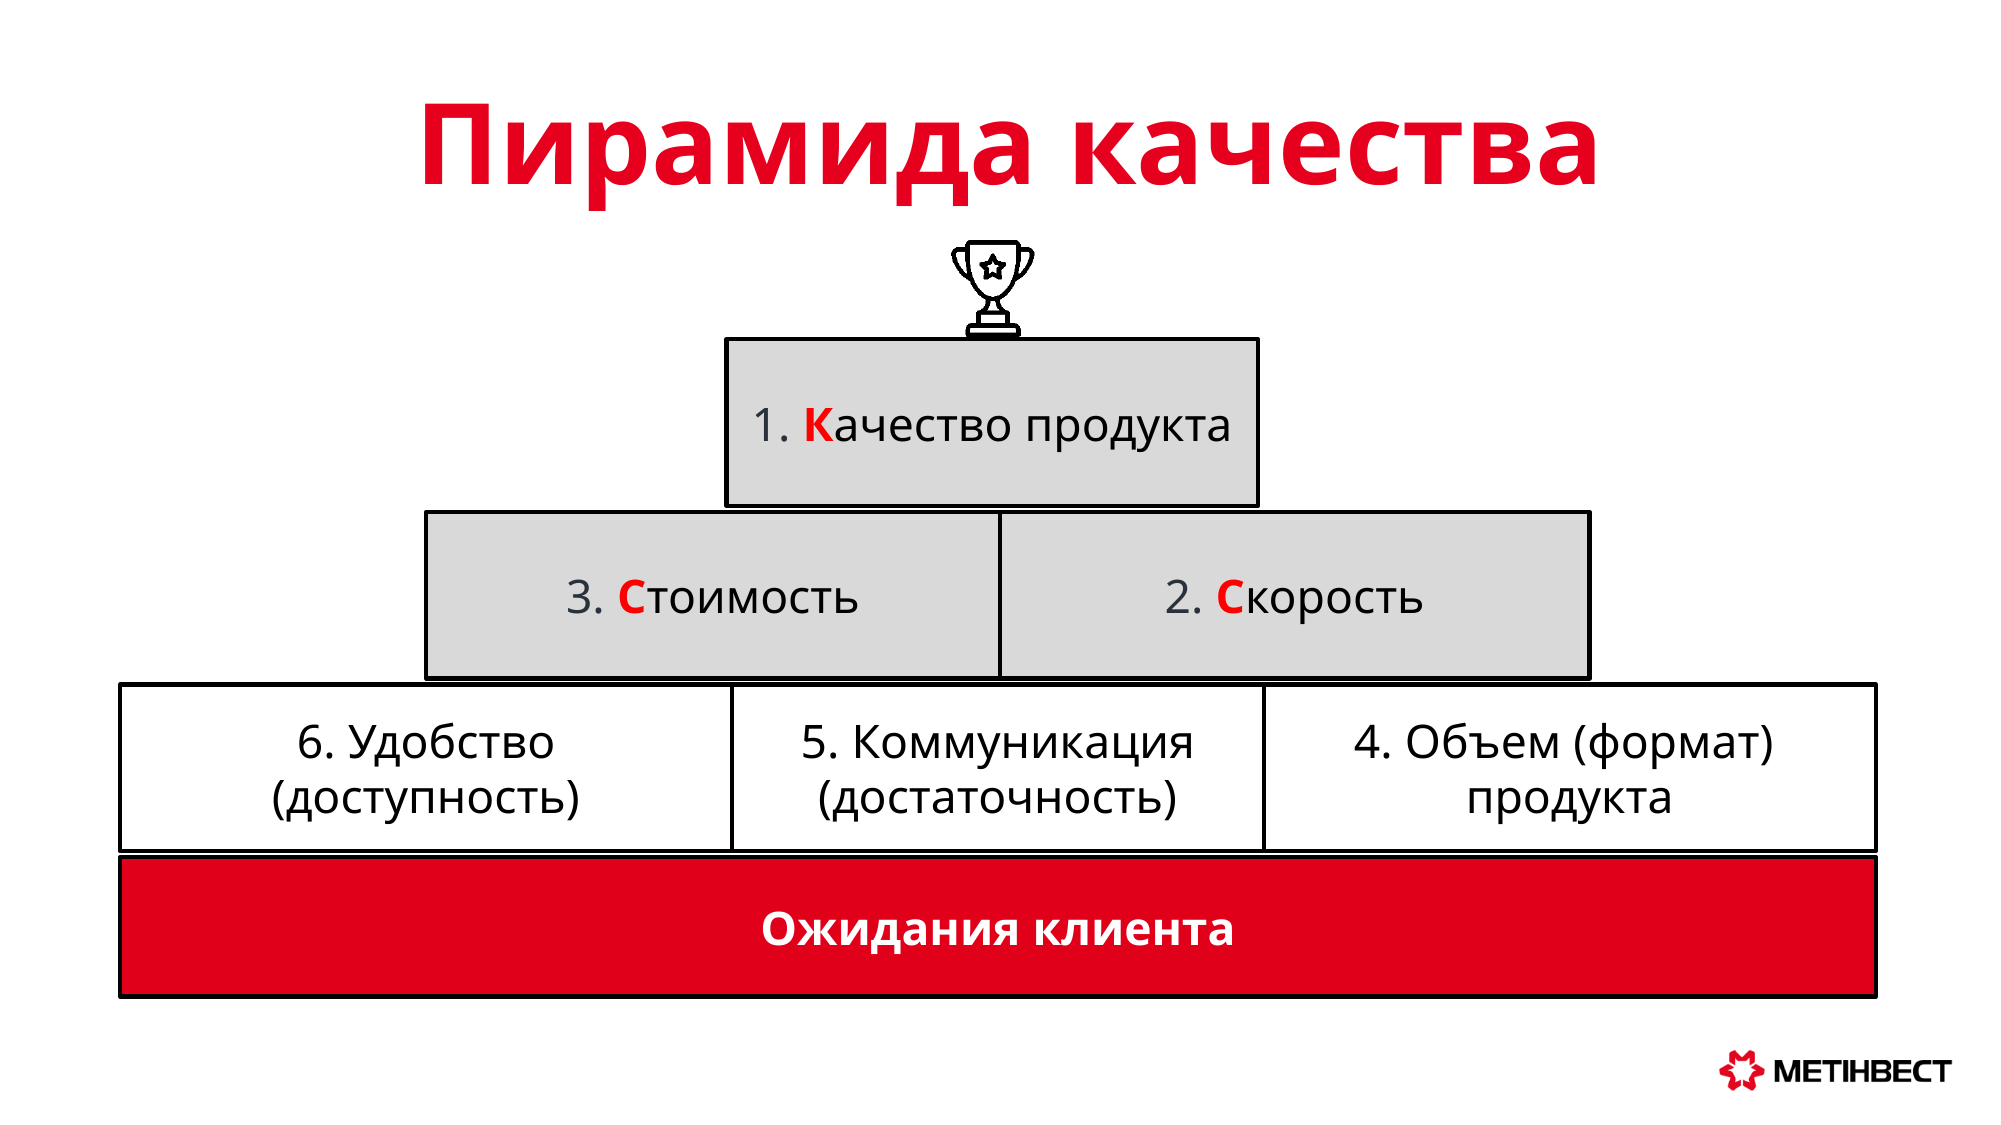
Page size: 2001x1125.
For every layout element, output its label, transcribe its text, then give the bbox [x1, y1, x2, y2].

picture [1717, 1045, 1954, 1094]
picture [943, 239, 1041, 337]
title Пирамида качества [9, 64, 2000, 186]
text_box 2. Скорость [998, 510, 1592, 681]
text_box 4. Объем (формат) продукта [1266, 682, 1878, 853]
text_box Ожидания клиента [118, 855, 1878, 999]
text_box 1. Качество продукта [724, 337, 1260, 508]
text_box 5. Коммуникация (достаточность) [730, 682, 1266, 853]
text_box 6. Удобство (доступность) [118, 682, 730, 853]
text_box 3. Стоимость [424, 510, 998, 681]
